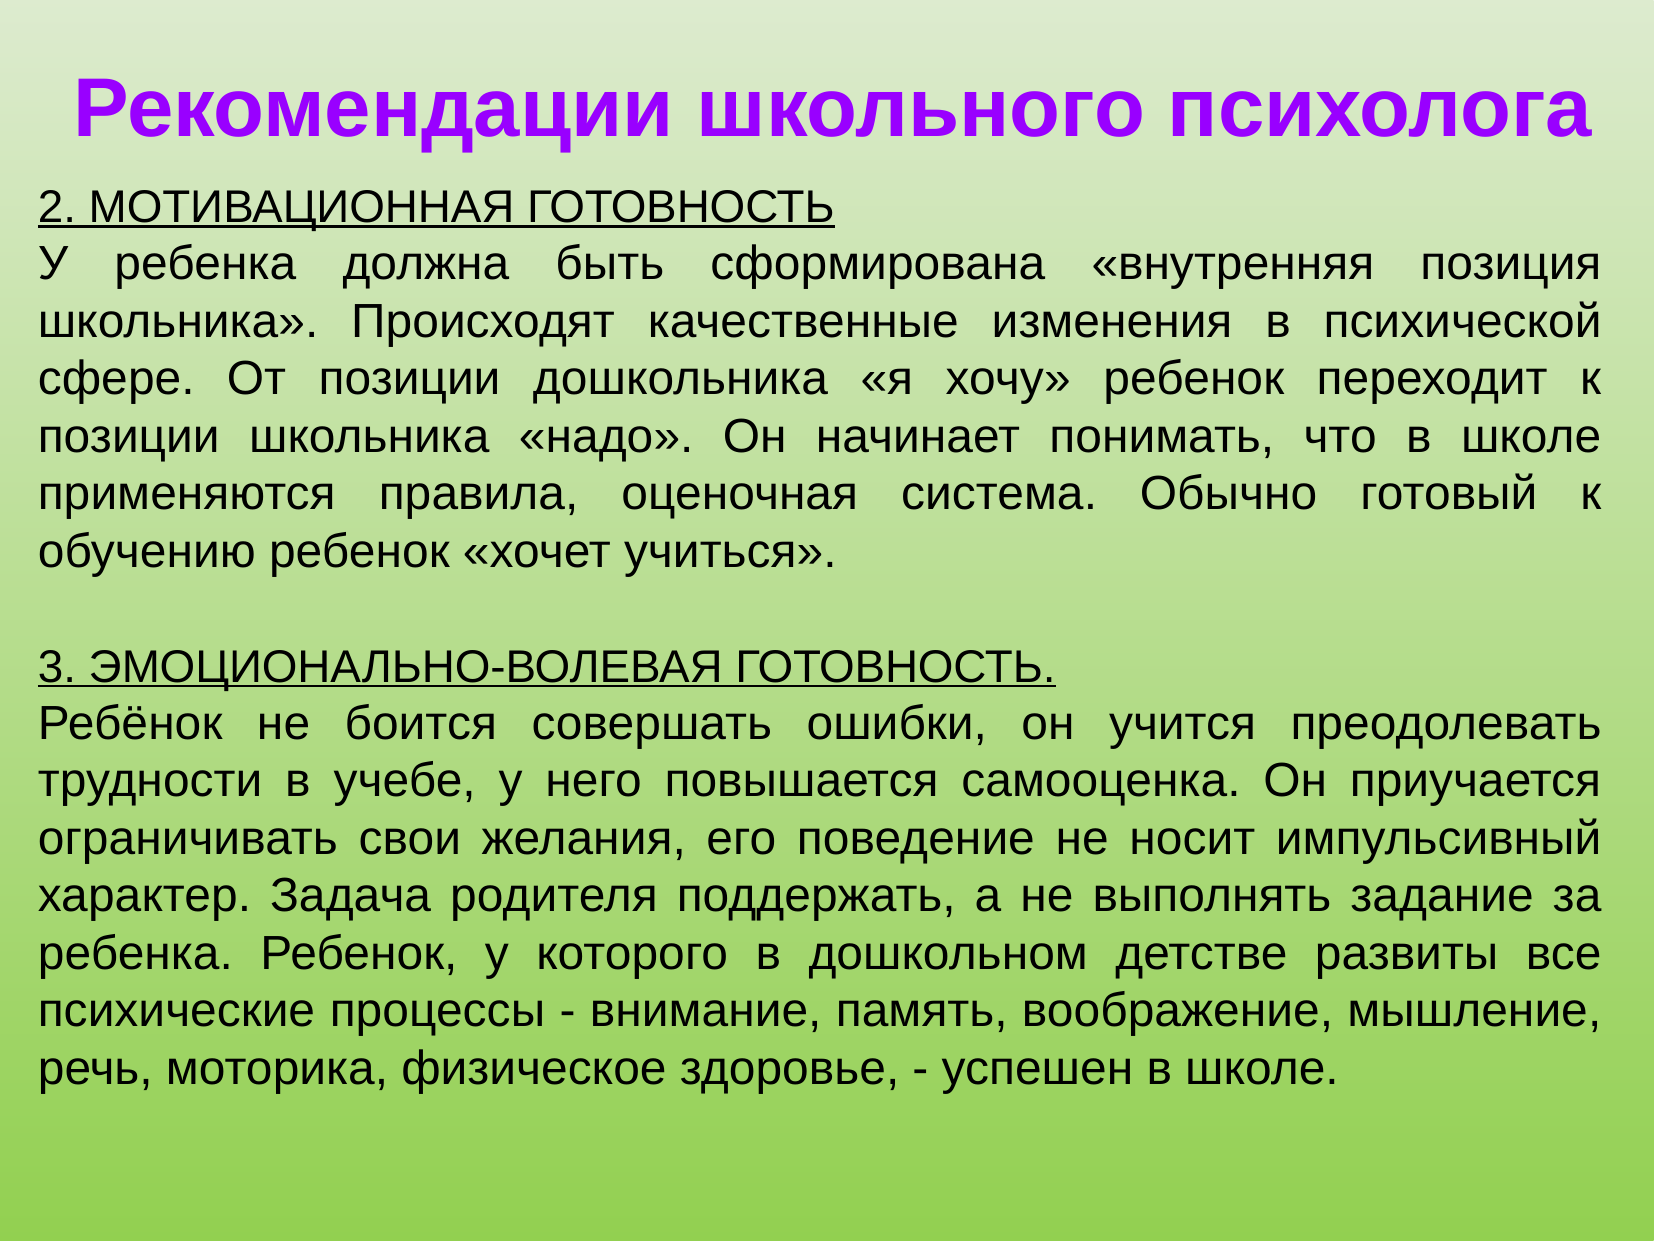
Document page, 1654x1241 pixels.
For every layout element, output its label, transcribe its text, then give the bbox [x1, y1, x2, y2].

text_box 2. МОТИВАЦИОННАЯ ГОТОВНОСТЬ У ребенка должна быть сформирована «внутренняя позиция школьника». Происходят качественные изменения в психической сфере. От позиции дошкольника «я хочу» ребенок переходит к позиции школьника «надо». Он начинает понимать, что в школе применяются правила, оценочная система. Обычно готовый к обучению ребенок «хочет учиться». 3. ЭМОЦИОНАЛЬНО-ВОЛЕВАЯ ГОТОВНОСТЬ. Ребёнок не боится совершать ошибки, он учится преодолевать трудности в учебе, у него повышается самооценка. Он приучается ограничивать свои желания, его поведение не носит импульсивный характер. Задача родителя поддержать, а не выполнять задание за ребенка. Ребенок, у которого в дошкольном детстве развиты все психические процессы - внимание, память, воображение, мышление, речь, моторика, физическое здоровье, - успешен в школе. [23, 169, 1619, 1185]
title Рекомендации школьного психолога [61, 0, 1606, 169]
